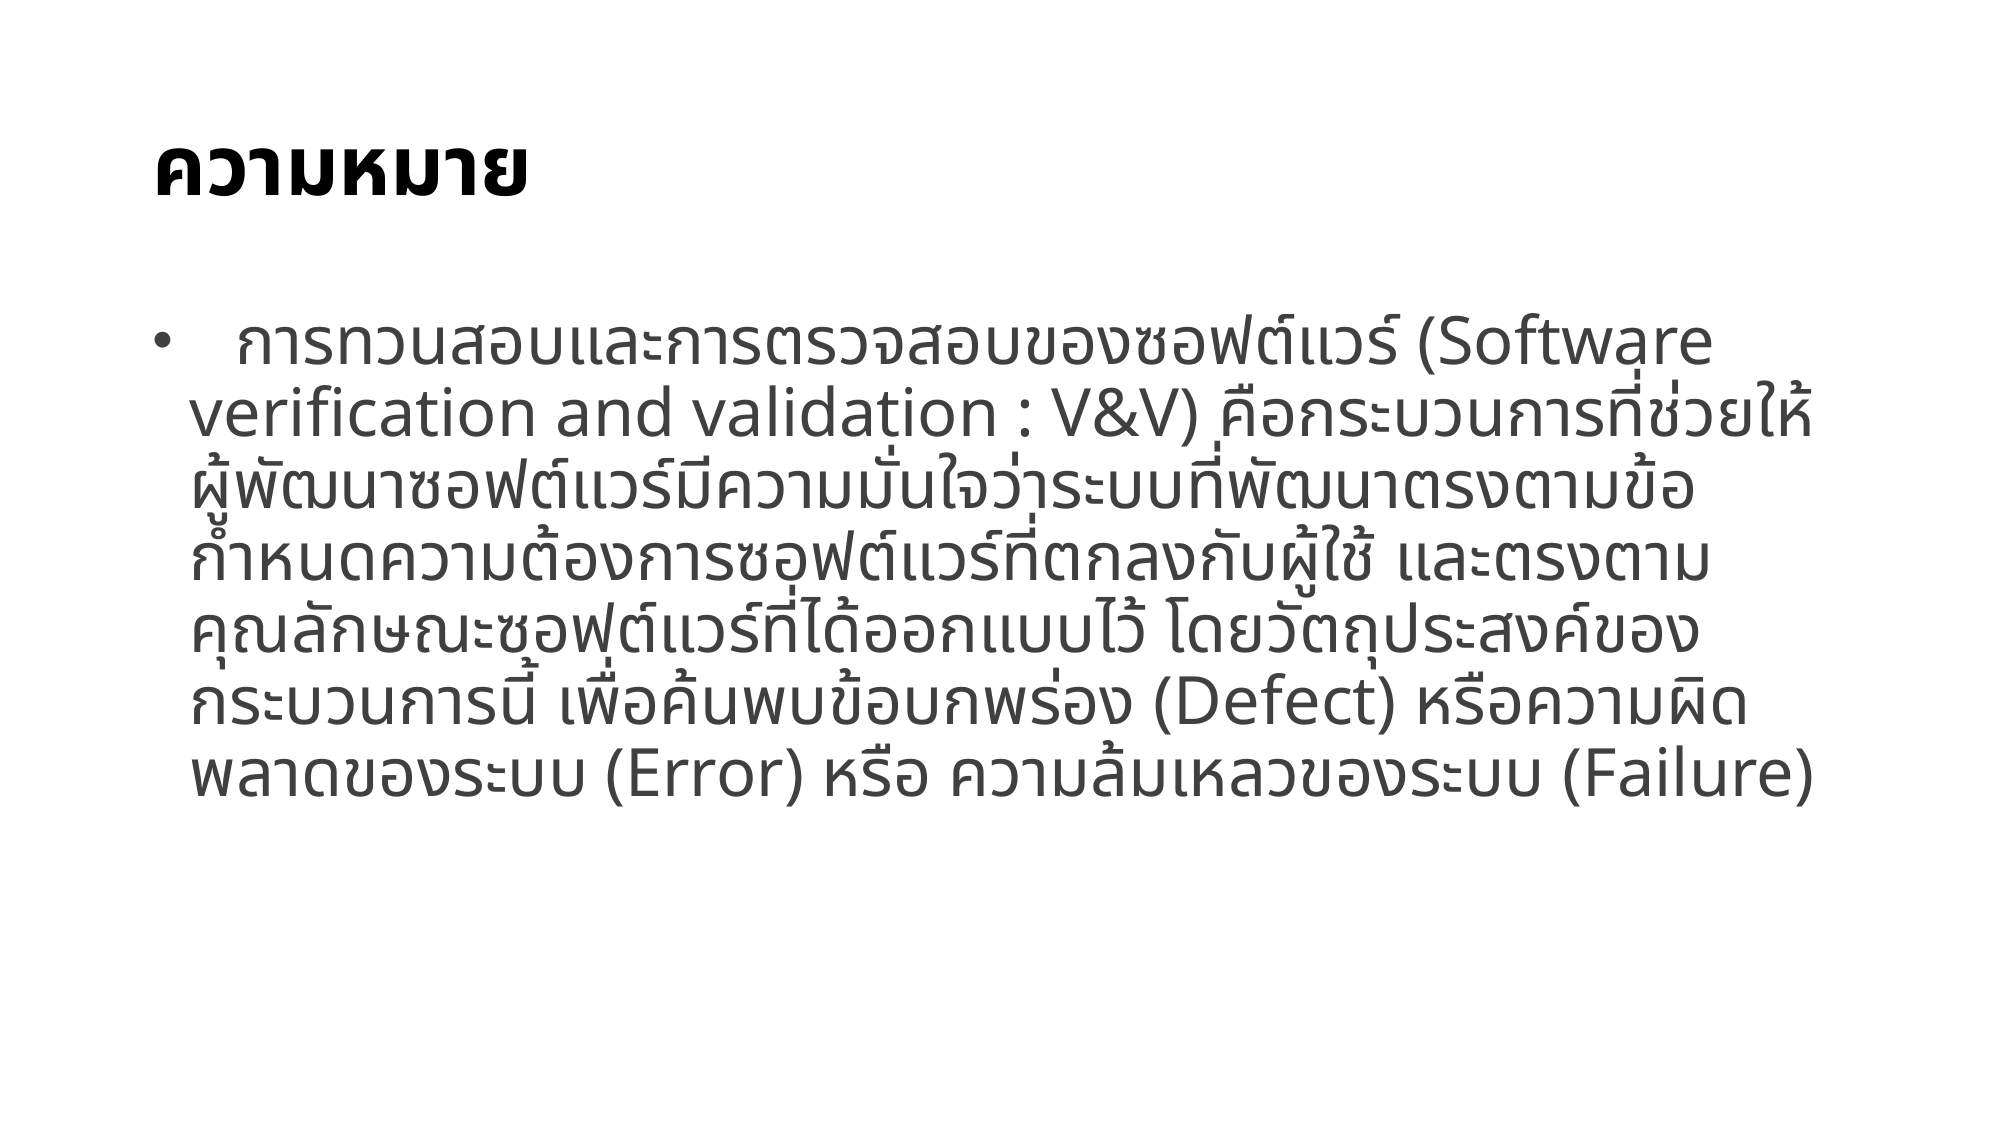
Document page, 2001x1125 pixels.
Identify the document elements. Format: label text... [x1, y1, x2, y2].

title ความหมาย [137, 59, 1863, 278]
list การทวนสอบและการตรวจสอบของซอฟต์แวร์ (Software verification and validation : V&V) คือกระบวนการที่ช่วยให้ผู้พัฒนาซอฟต์แวร์มีความมั่นใจว่าระบบที่พัฒนาตรงตามข้อกำหนดความต้องการซอฟต์แวร์ที่ตกลงกับผู้ใช้ และตรงตามคุณลักษณะซอฟต์แวร์ที่ได้ออกแบบไว้ โดยวัตถุประสงค์ของกระบวนการนี้ เพื่อค้นพบข้อบกพร่อง (Defect) หรือความผิดพลาดของระบบ (Error) หรือ ความล้มเหลวของระบบ (Failure) [137, 299, 1863, 1014]
